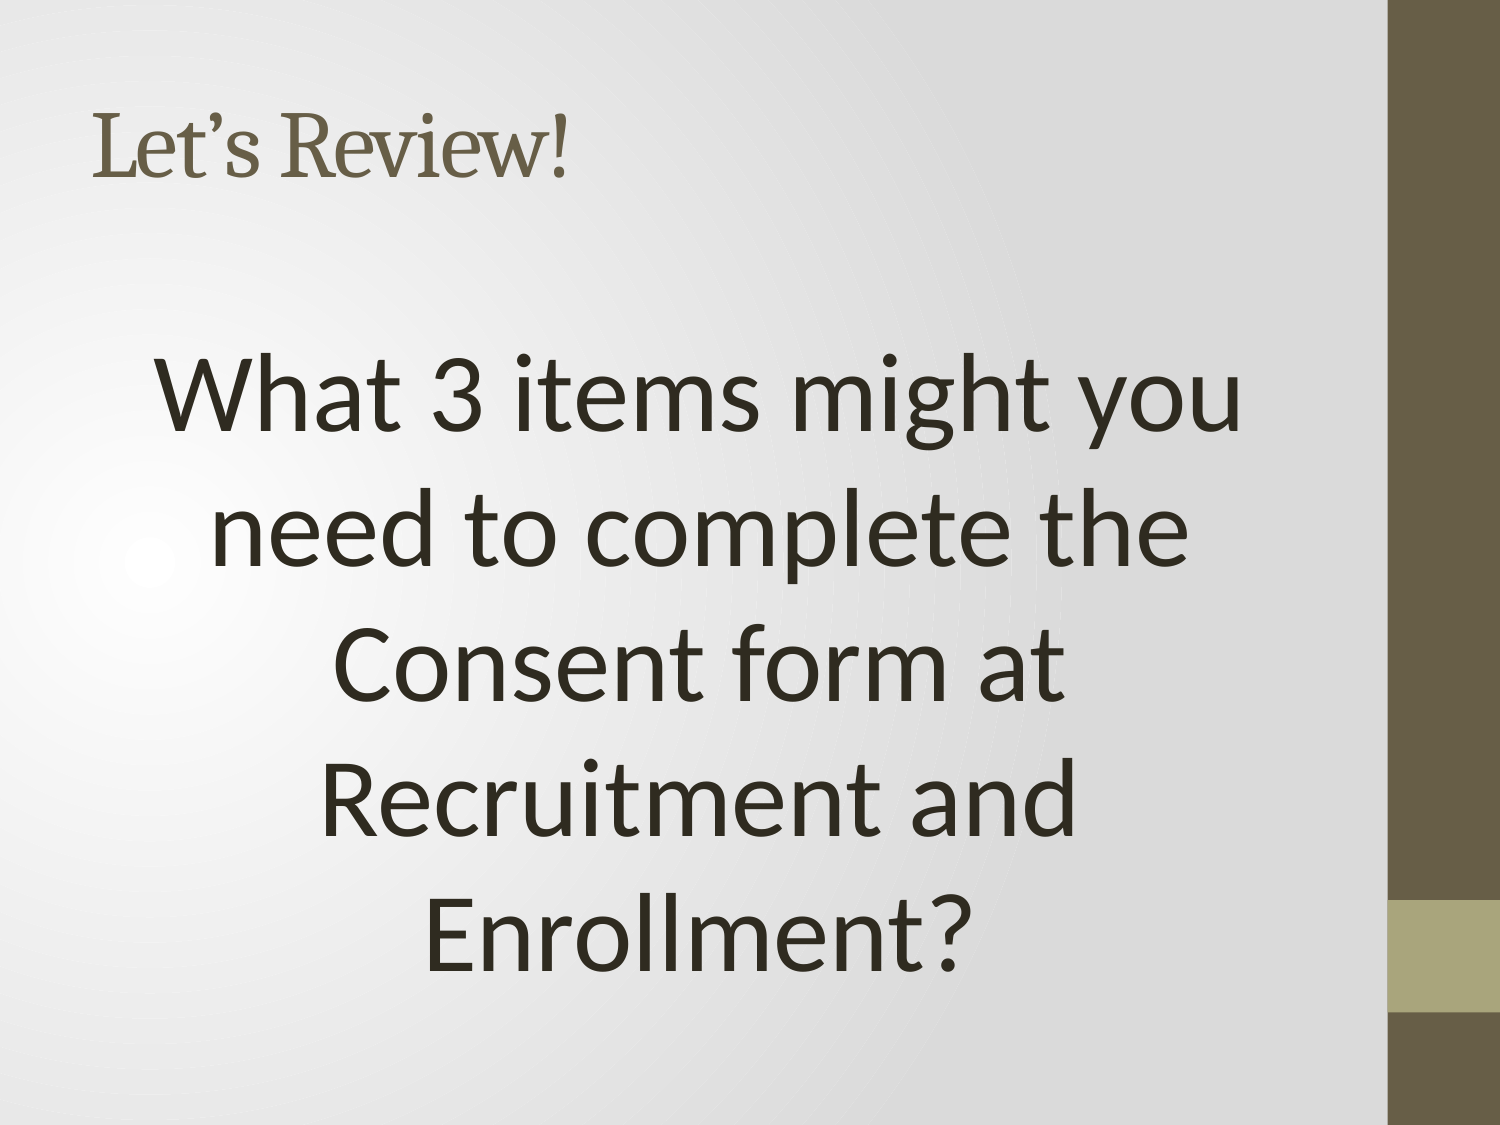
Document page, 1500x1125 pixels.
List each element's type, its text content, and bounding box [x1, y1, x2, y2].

list What 3 items might you need to complete the Consent form at Recruitment and Enrollment? [75, 262, 1325, 1050]
title Let’s Review! [75, 45, 1325, 233]
